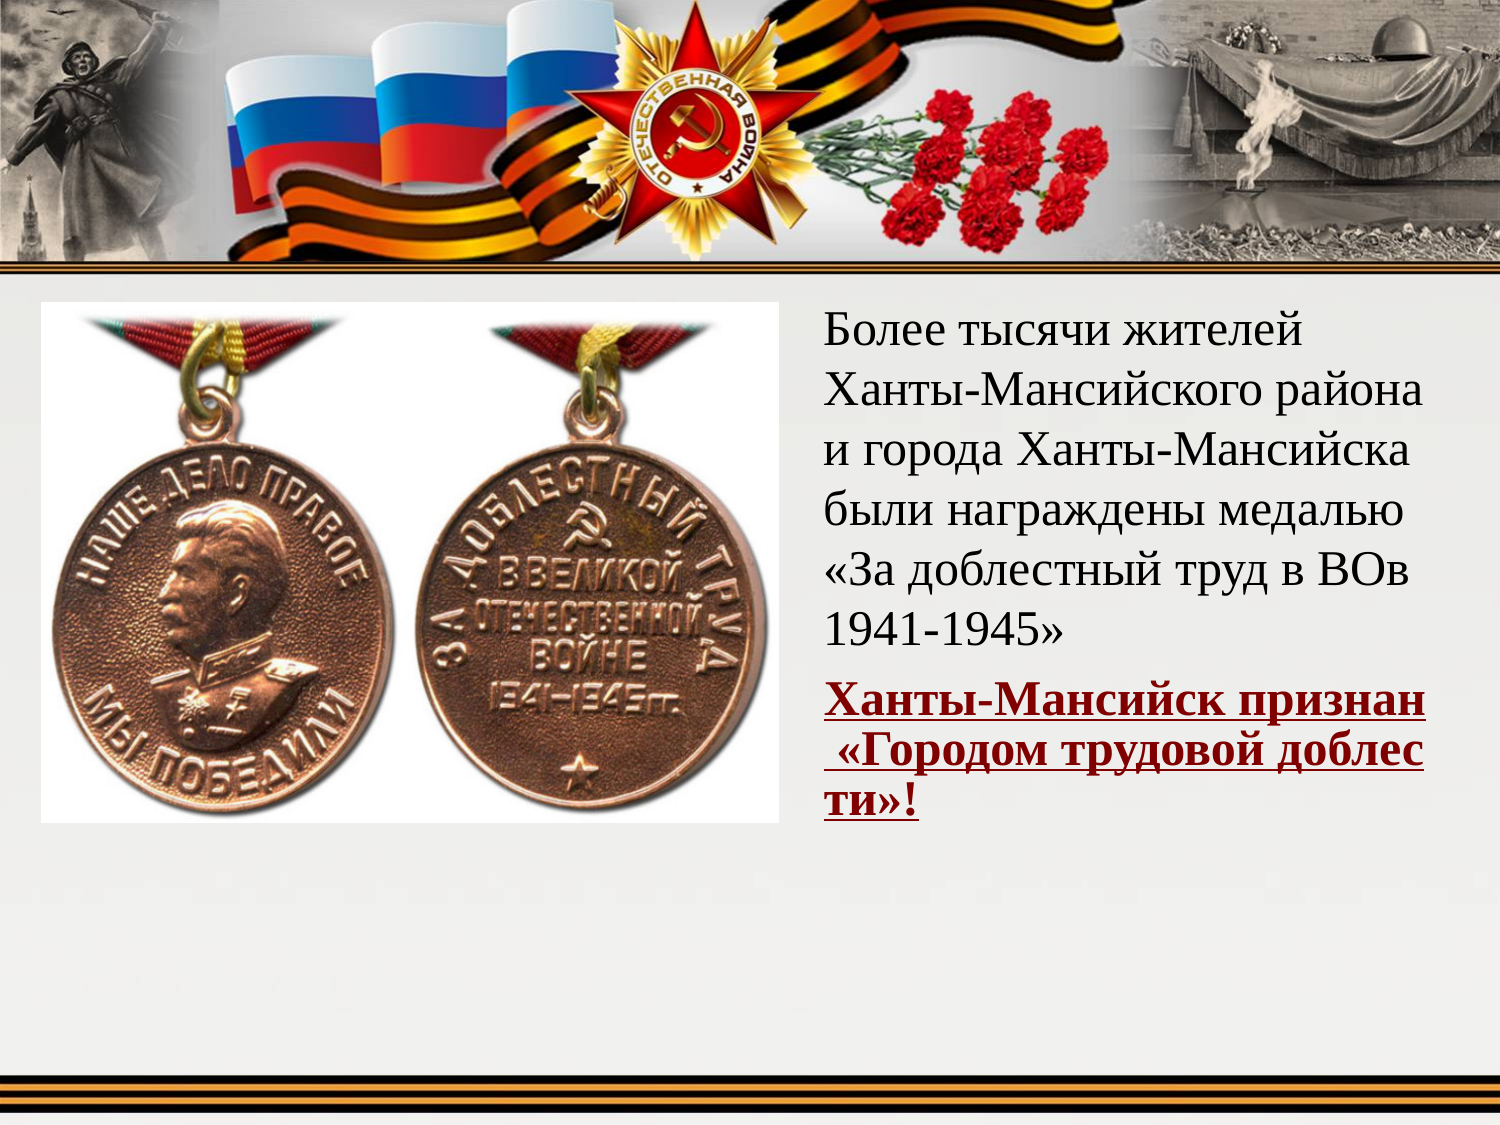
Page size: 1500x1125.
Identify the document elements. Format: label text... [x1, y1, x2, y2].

list Более тысячи жителей Ханты-Мансийского района и города Ханты-Мансийска были награждены медалью «За доблестный труд в ВОв 1941-1945» Ханты-Мансийск признан «Городом трудовой доблести»! [808, 207, 1448, 869]
picture [0, 0, 1500, 1125]
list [40, 302, 779, 823]
